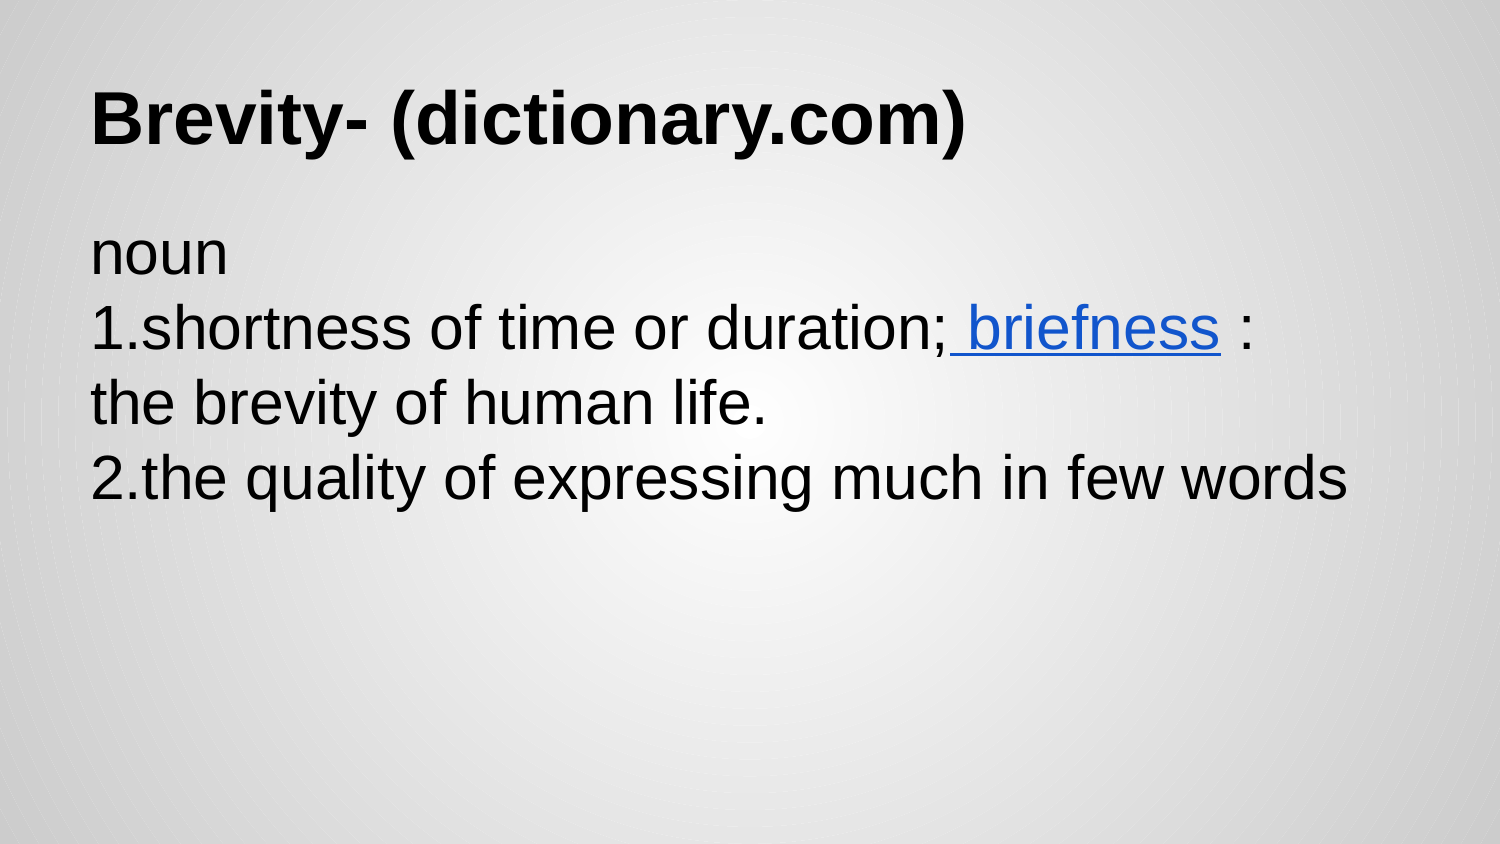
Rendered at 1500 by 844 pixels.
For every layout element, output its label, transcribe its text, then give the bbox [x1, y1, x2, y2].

title Brevity- (dictionary.com) [75, 33, 1425, 175]
list noun 1.shortness of time or duration; briefness : the brevity of human life. 2.the quality of expressing much in few words [75, 196, 1425, 808]
